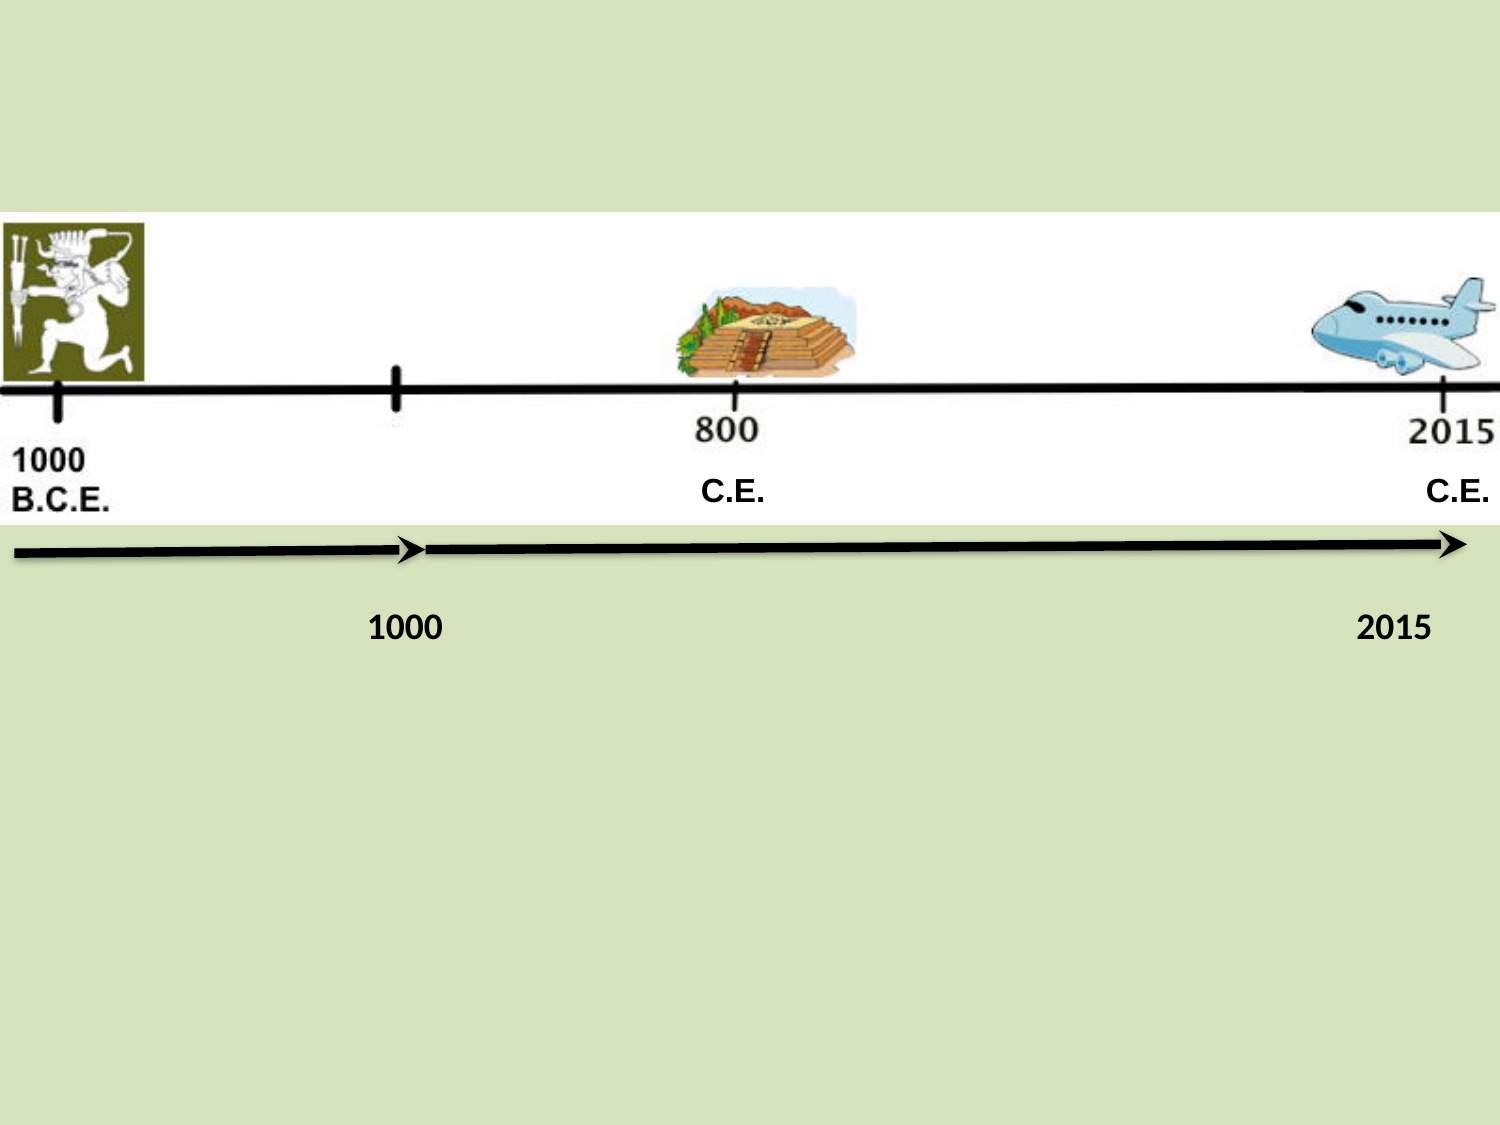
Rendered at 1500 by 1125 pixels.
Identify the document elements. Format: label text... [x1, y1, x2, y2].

text_box 1000 [351, 594, 469, 655]
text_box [425, 543, 1468, 550]
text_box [0, 211, 1500, 525]
text_box 2015 [1341, 594, 1449, 655]
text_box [14, 549, 421, 554]
